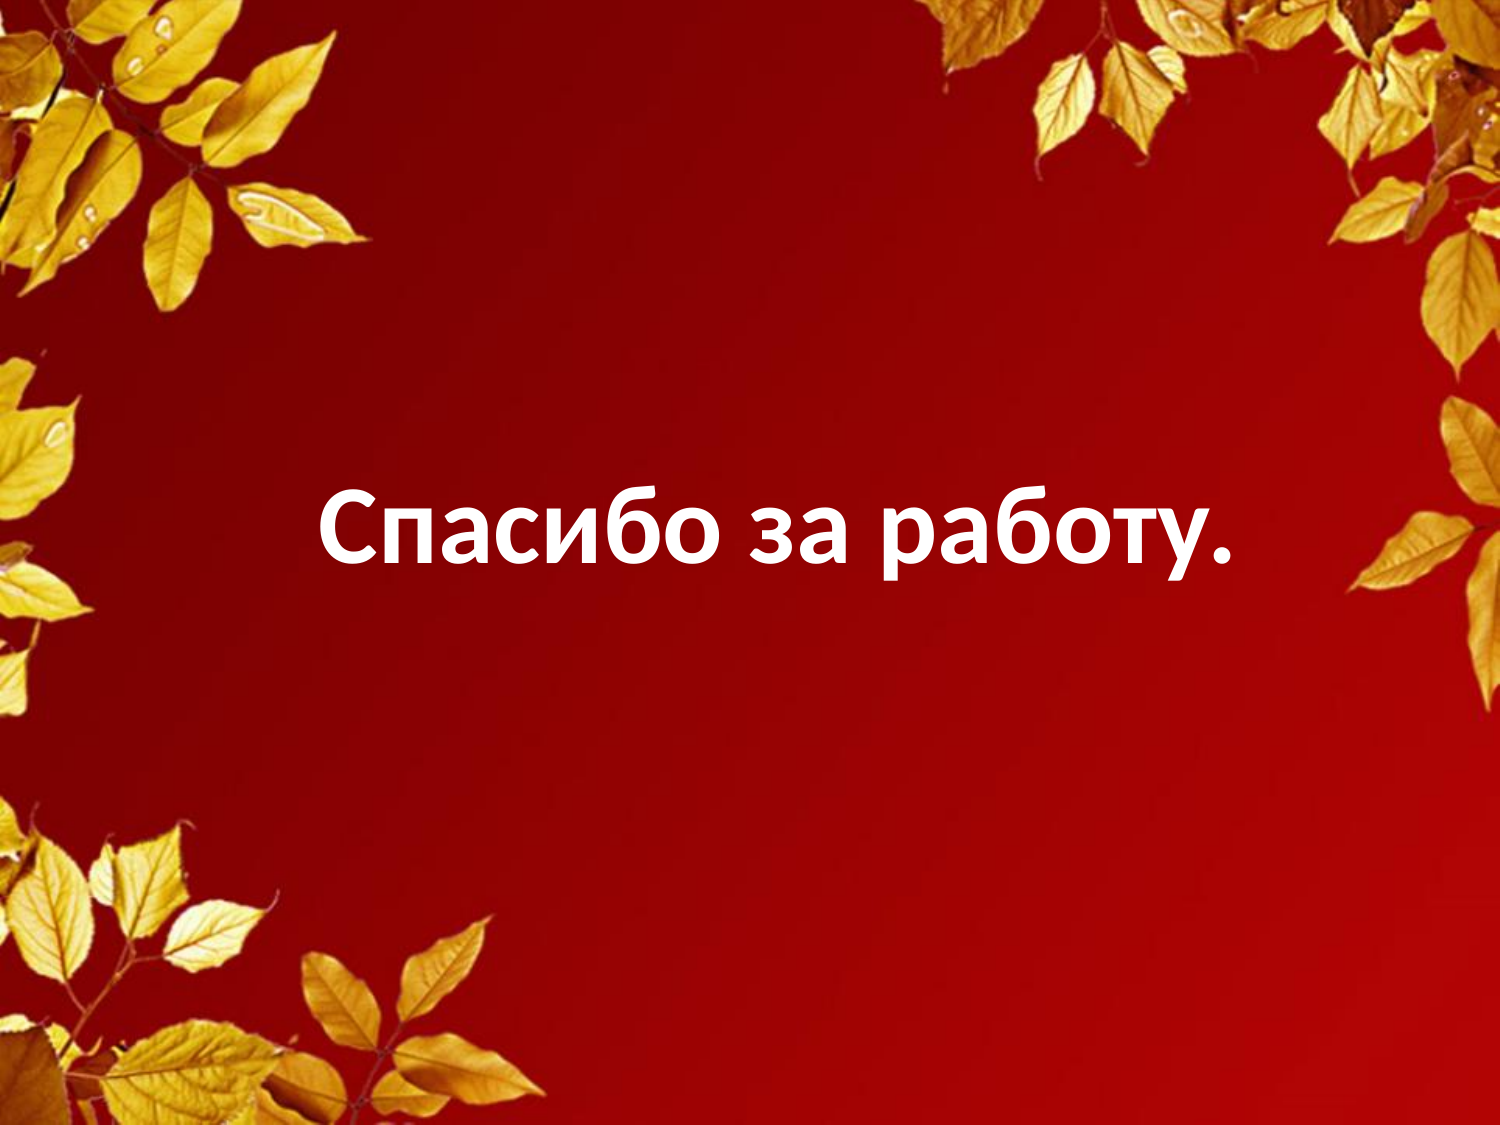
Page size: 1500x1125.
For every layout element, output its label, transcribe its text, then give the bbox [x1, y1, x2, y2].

title Спасибо за работу. [140, 398, 1416, 640]
picture [0, 0, 1500, 1125]
